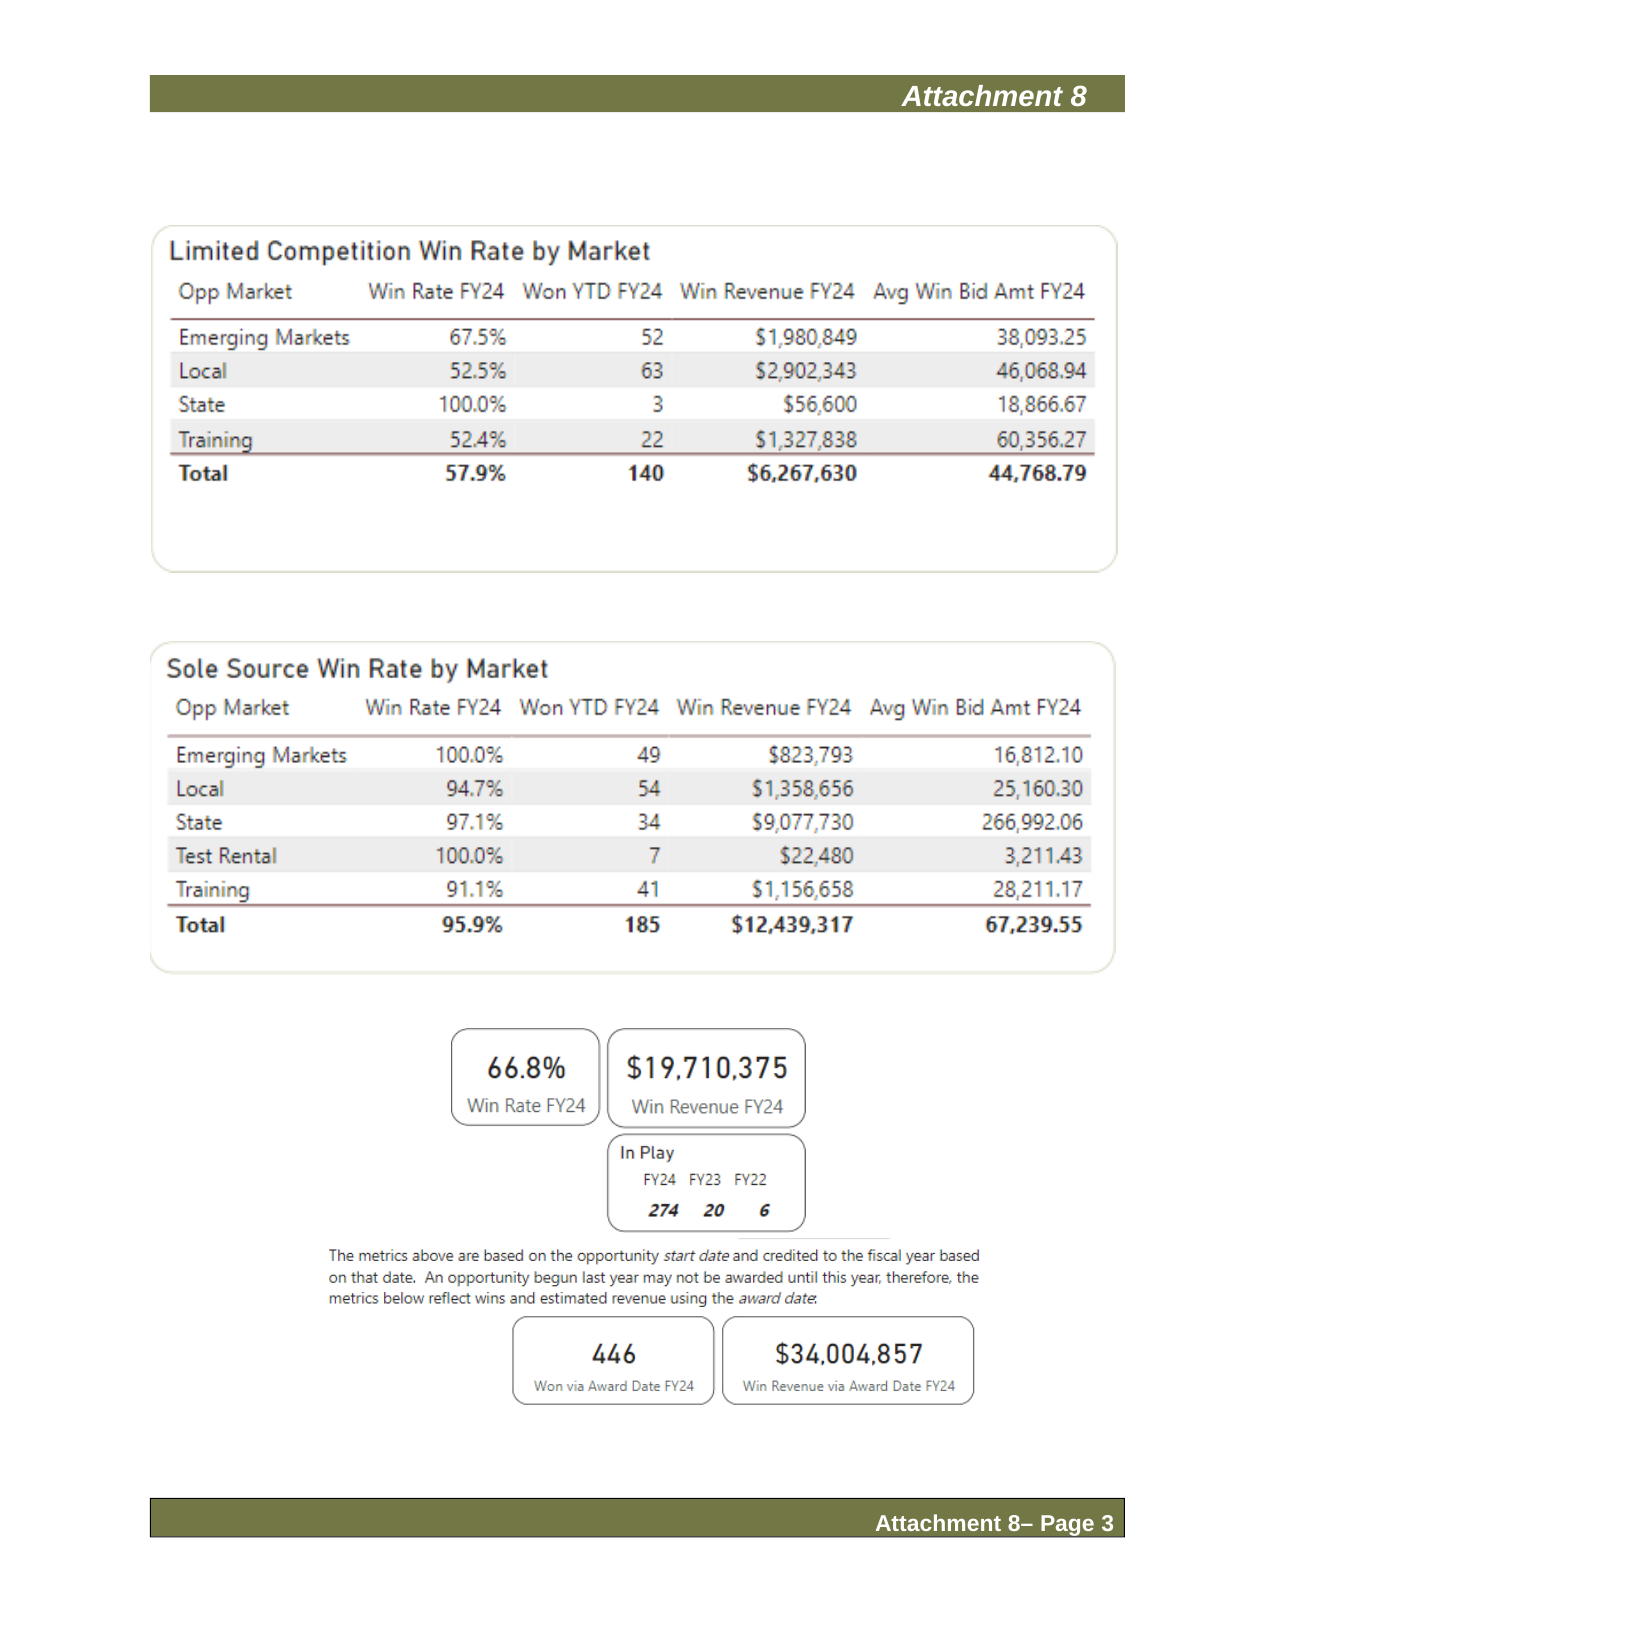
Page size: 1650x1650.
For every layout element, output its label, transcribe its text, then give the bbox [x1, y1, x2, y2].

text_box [328, 1028, 980, 1406]
picture [149, 641, 1117, 975]
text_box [149, 1497, 1126, 1538]
text_box Attachment 8 [149, 75, 1125, 113]
slide_number Attachment 8– Page 3 [852, 1508, 1198, 1650]
picture [151, 225, 1118, 574]
